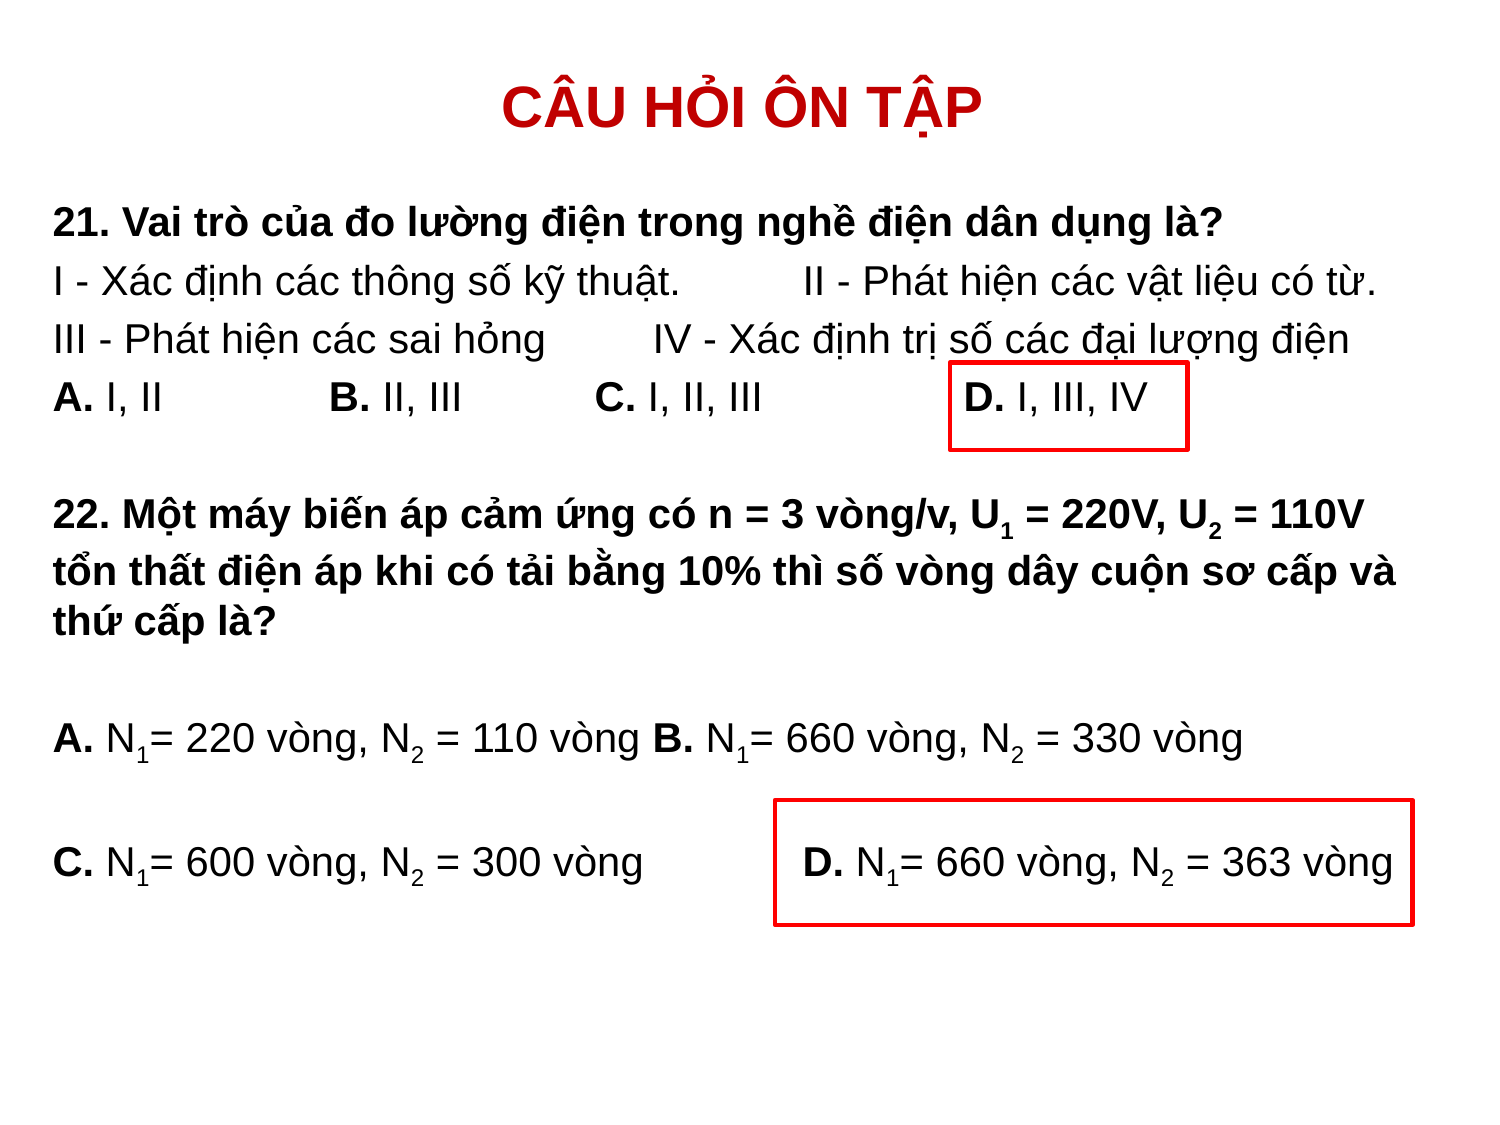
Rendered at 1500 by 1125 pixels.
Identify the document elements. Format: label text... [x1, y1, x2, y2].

text_box [773, 798, 1415, 927]
text_box [948, 360, 1190, 452]
list 21. Vai trò của đo lường điện trong nghề điện dân dụng là? I - Xác định các thông số kỹ thuật. II - Phát hiện các vật liệu có từ. III - Phát hiện các sai hỏng IV - Xác định trị số các đại lượng điện A. I, II B. II, III C. I, II, III D. I, III, IV 22. Một máy biến áp cảm ứng có n = 3 vòng/v, U1 = 220V, U2 = 110V tổn thất điện áp khi có tải bằng 10% thì số vòng dây cuộn sơ cấp và thứ cấp là? A. N1= 220 vòng, N2 = 110 vòng B. N1= 660 vòng, N2 = 330 vòng C. N1= 600 vòng, N2 = 300 vòng D. N1= 660 vòng, N2 = 363 vòng [37, 187, 1425, 1005]
title CÂU HỎI ÔN TẬP [75, 45, 1425, 163]
